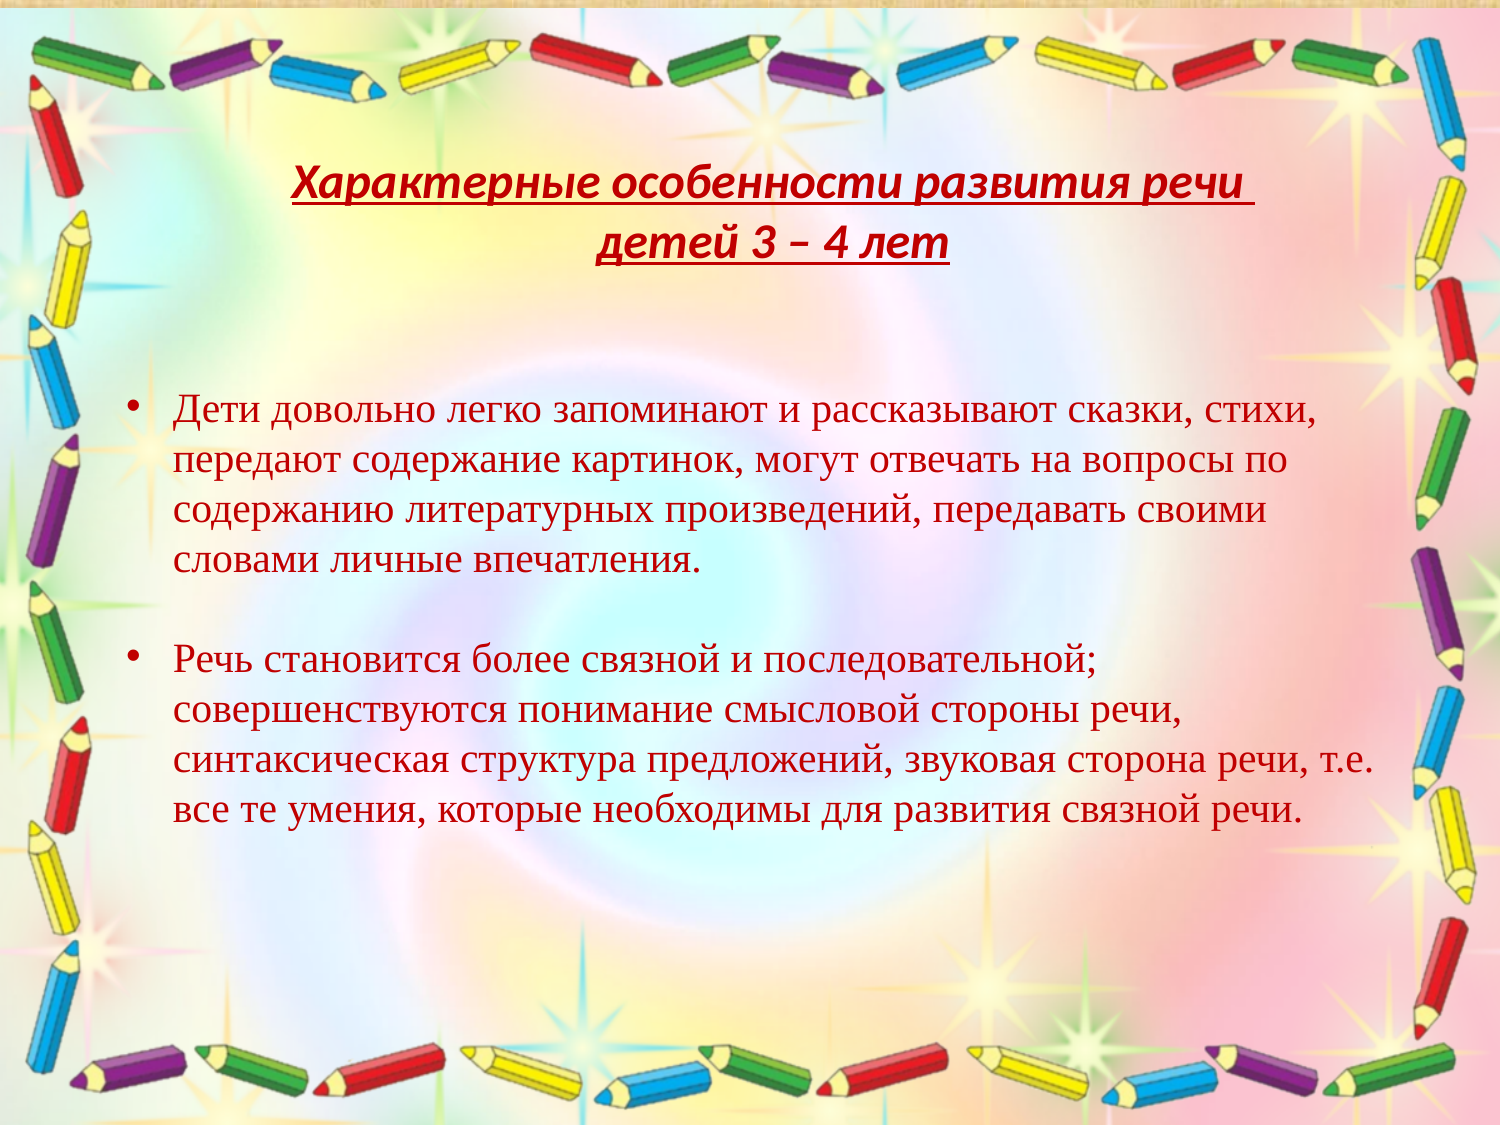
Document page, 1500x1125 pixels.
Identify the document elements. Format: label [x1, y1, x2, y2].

picture [0, 0, 1500, 8]
list [0, 8, 1500, 1125]
